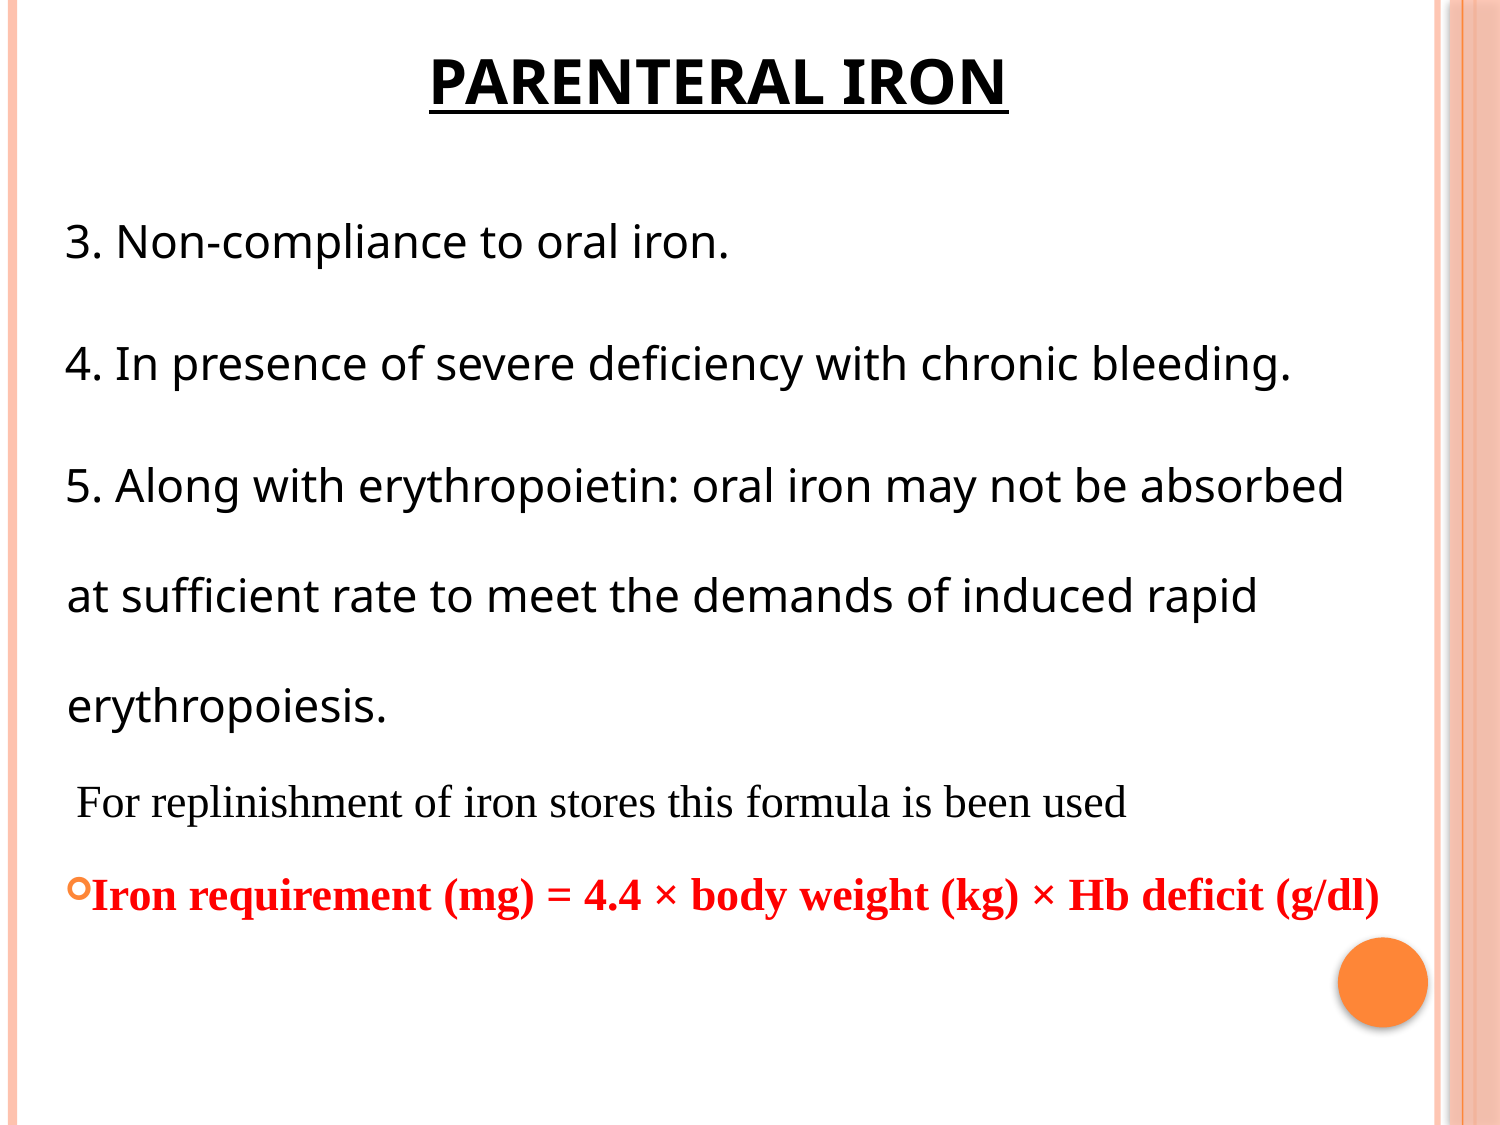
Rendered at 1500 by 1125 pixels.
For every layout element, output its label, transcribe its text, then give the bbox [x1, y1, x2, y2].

list 3. Non-compliance to oral iron. 4. In presence of severe deficiency with chronic bleeding. 5. Along with erythropoietin: oral iron may not be absorbed at sufficient rate to meet the demands of induced rapid erythropoiesis. For replinishment of iron stores this formula is been used Iron requirement (mg) = 4.4 × body weight (kg) × Hb deficit (g/dl) [50, 149, 1400, 1062]
title Parenteral iron [75, 24, 1363, 125]
